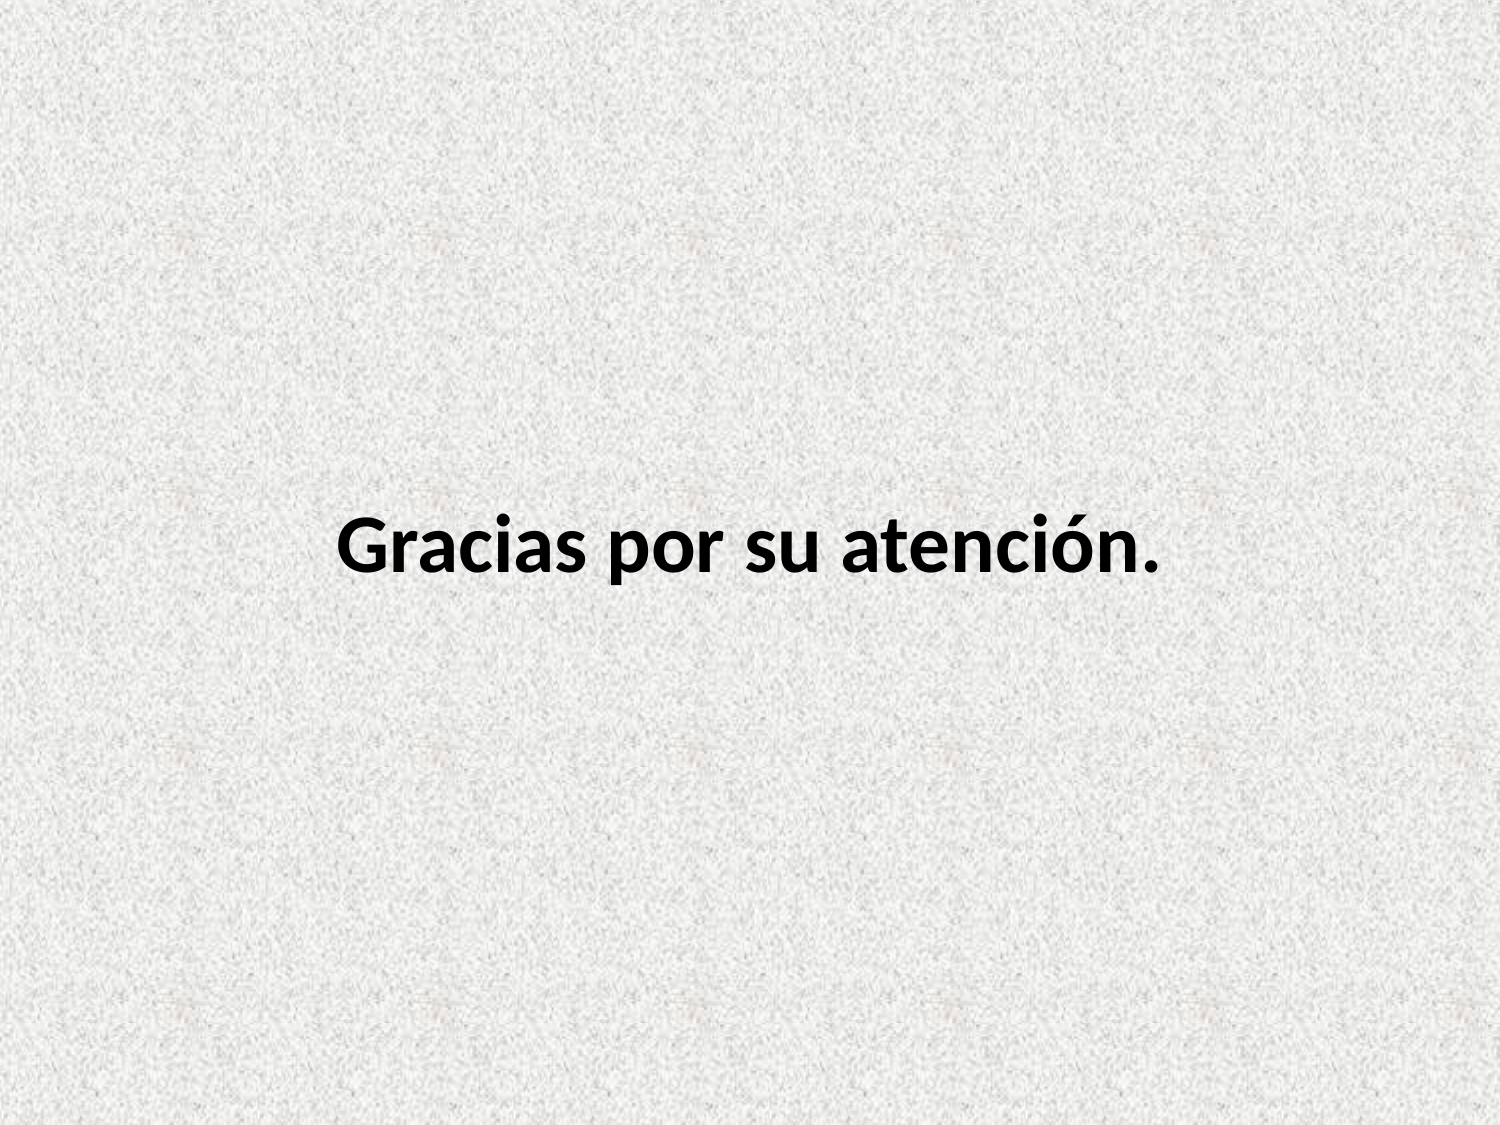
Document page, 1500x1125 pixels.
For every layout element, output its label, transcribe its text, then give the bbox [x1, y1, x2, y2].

picture [0, 0, 1500, 1125]
title Gracias por su atención. [75, 445, 1425, 634]
